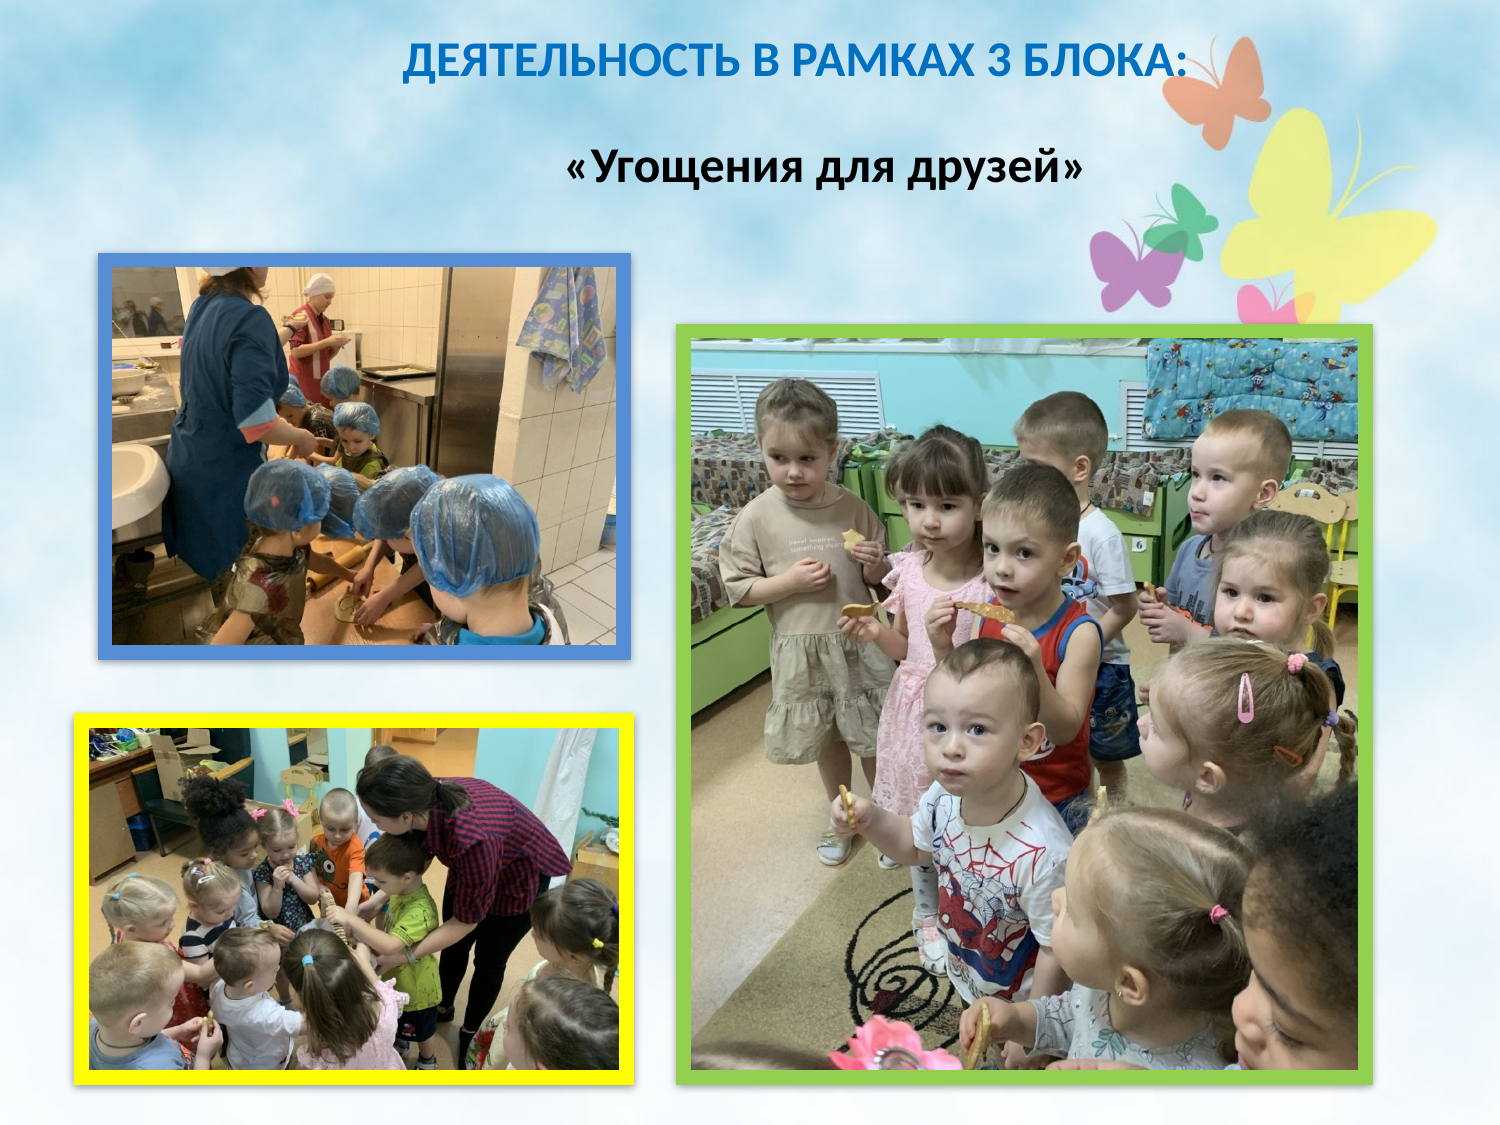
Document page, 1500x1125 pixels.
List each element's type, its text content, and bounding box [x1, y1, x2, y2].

text_box ДЕЯТЕЛЬНОСТЬ В РАМКАХ 3 БЛОКА: [387, 19, 1204, 94]
picture [0, 0, 1500, 1125]
text_box «Угощения для друзей» [540, 125, 1103, 201]
